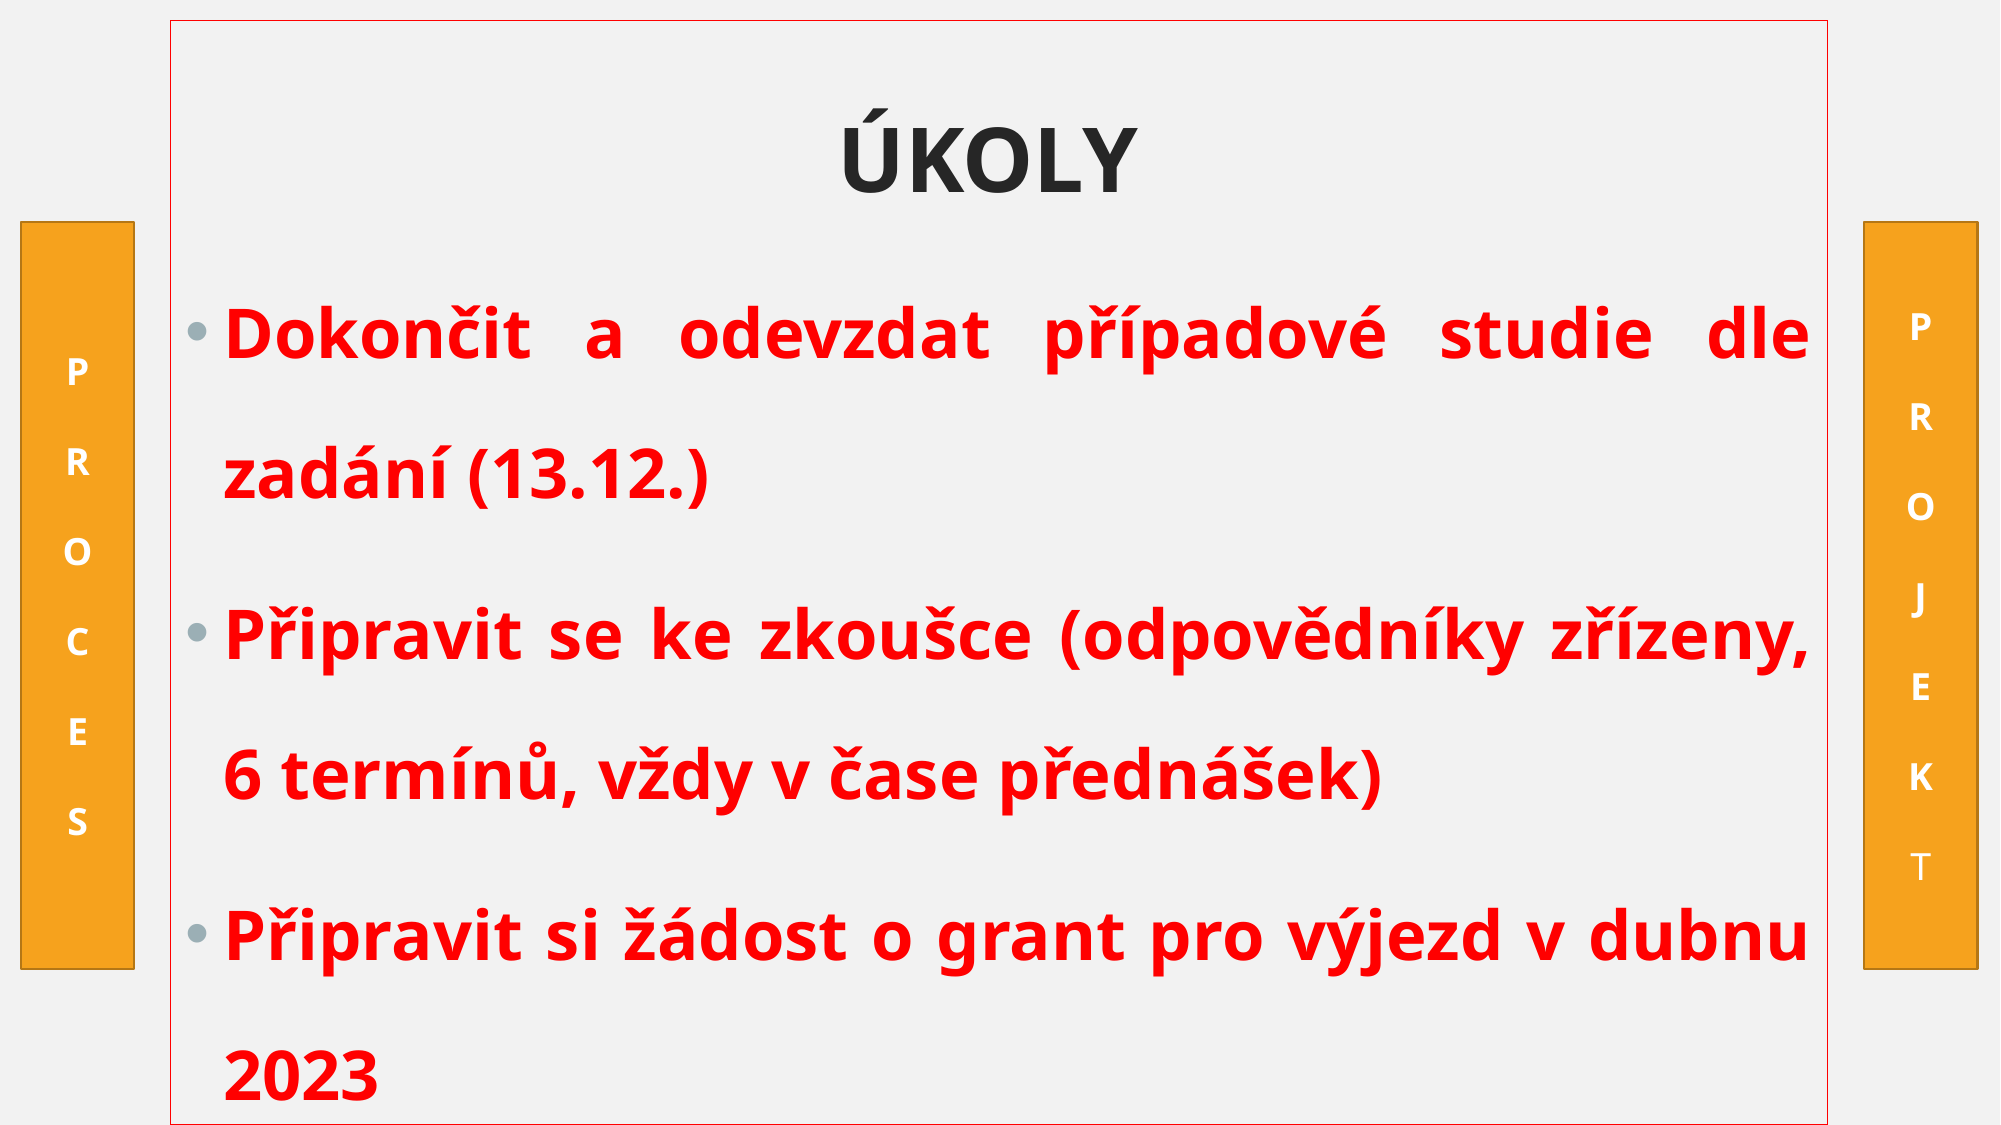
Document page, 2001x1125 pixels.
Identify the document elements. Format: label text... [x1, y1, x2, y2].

text_box P R O J E K T [1863, 221, 1979, 970]
text_box P R O C E S [20, 221, 135, 970]
list ÚKOLY Dokončit a odevzdat případové studie dle zadání (13.12.) Připravit se ke zkoušce (odpovědníky zřízeny, 6 termínů, vždy v čase přednášek) Připravit si žádost o grant pro výjezd v dubnu 2023 [170, 20, 1828, 1125]
